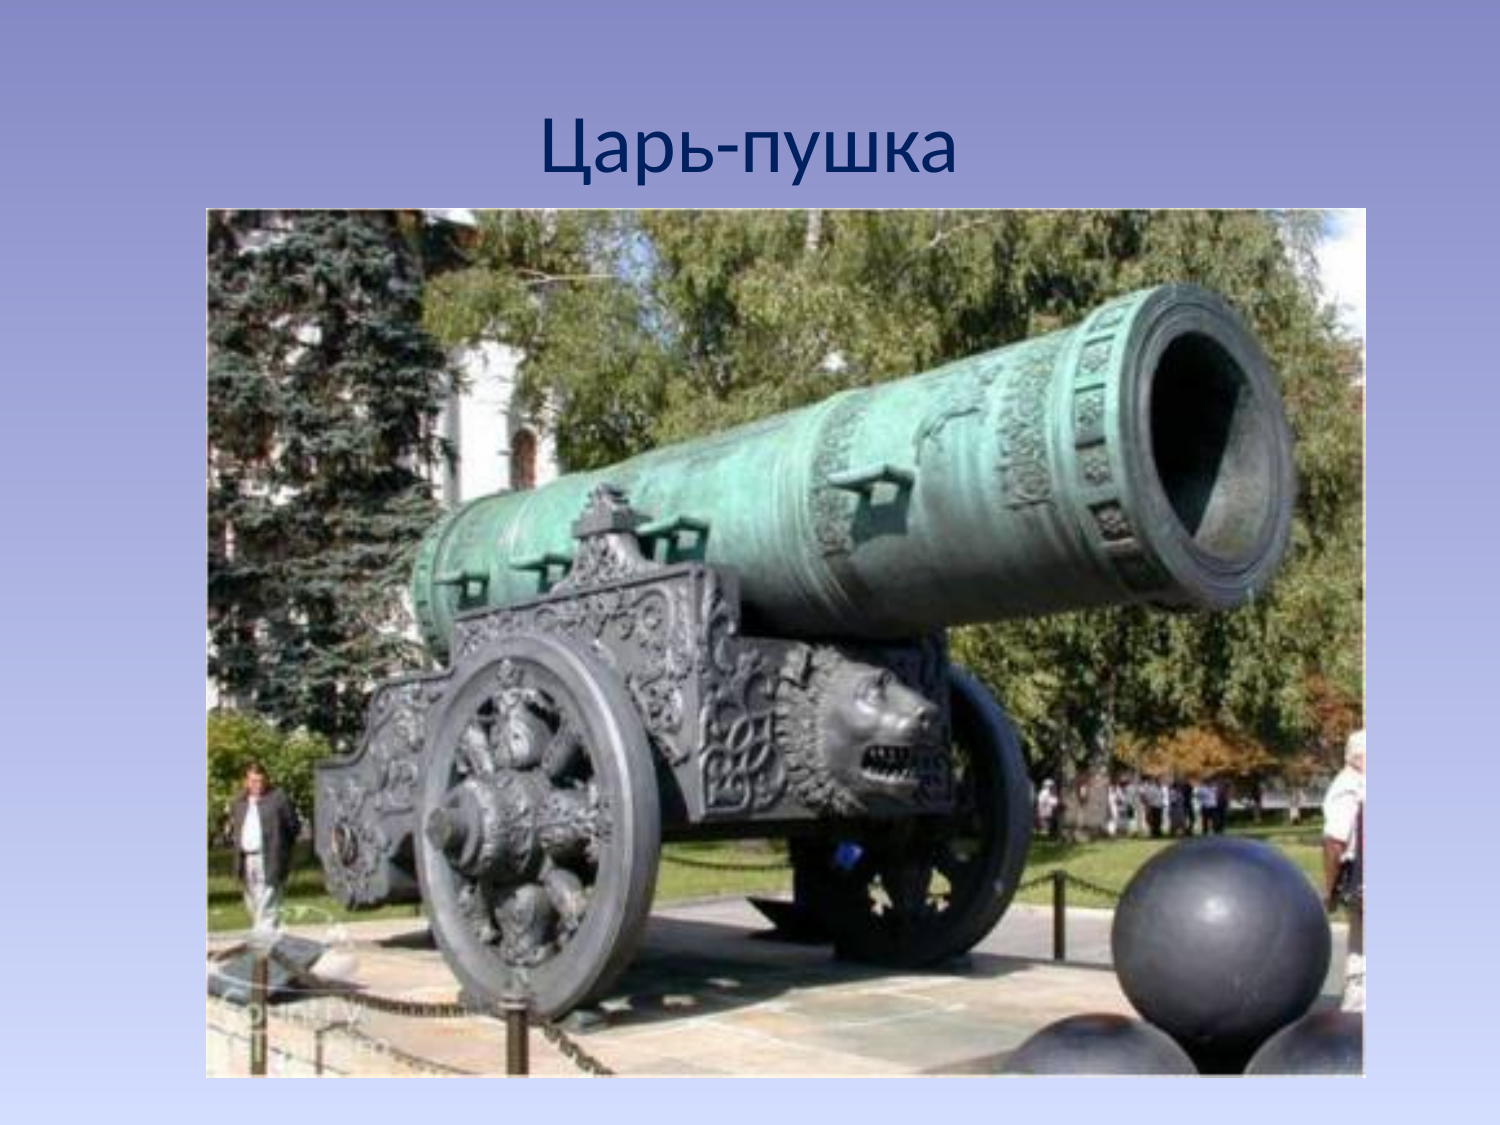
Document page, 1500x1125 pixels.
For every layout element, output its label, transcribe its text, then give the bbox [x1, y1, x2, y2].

picture [206, 207, 1367, 1078]
title Царь-пушка [75, 45, 1425, 233]
